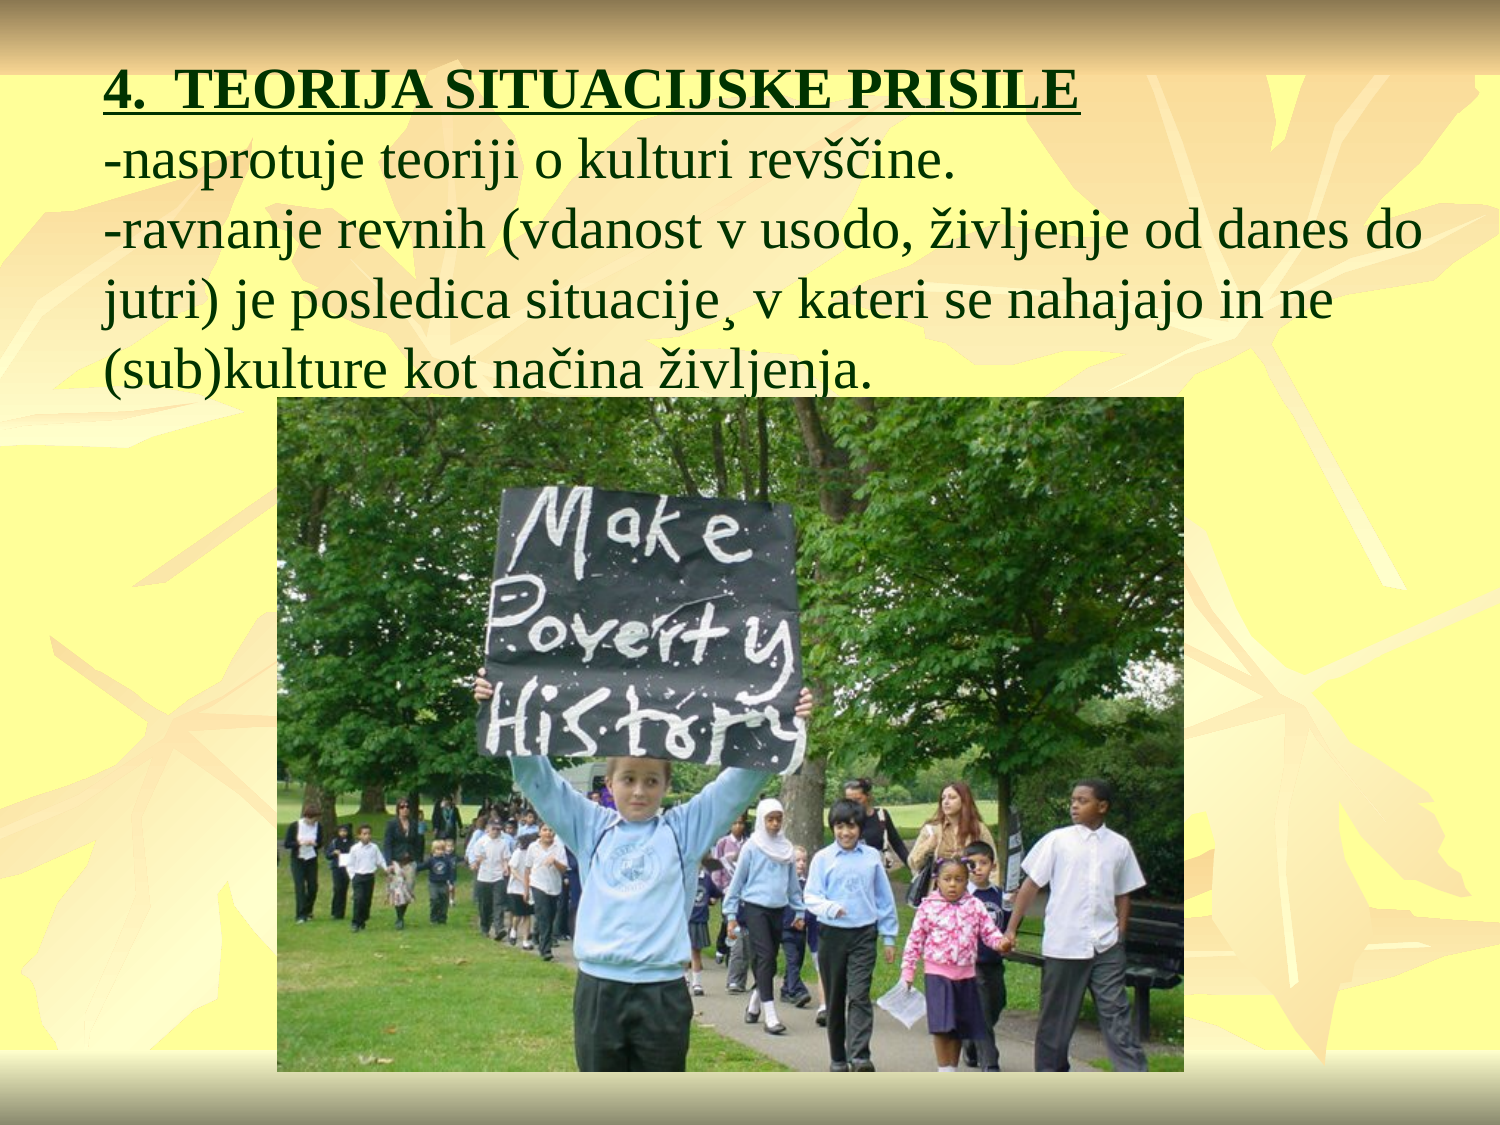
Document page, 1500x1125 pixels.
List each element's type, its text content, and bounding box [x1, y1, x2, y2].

picture [277, 396, 1184, 1072]
text_box 4. TEORIJA SITUACIJSKE PRISILE -nasprotuje teoriji o kulturi revščine. -ravnanje revnih (vdanost v usodo, življenje od danes do jutri) je posledica situacije¸ v kateri se nahajajo in ne (sub)kulture kot načina življenja. [88, 42, 1459, 493]
